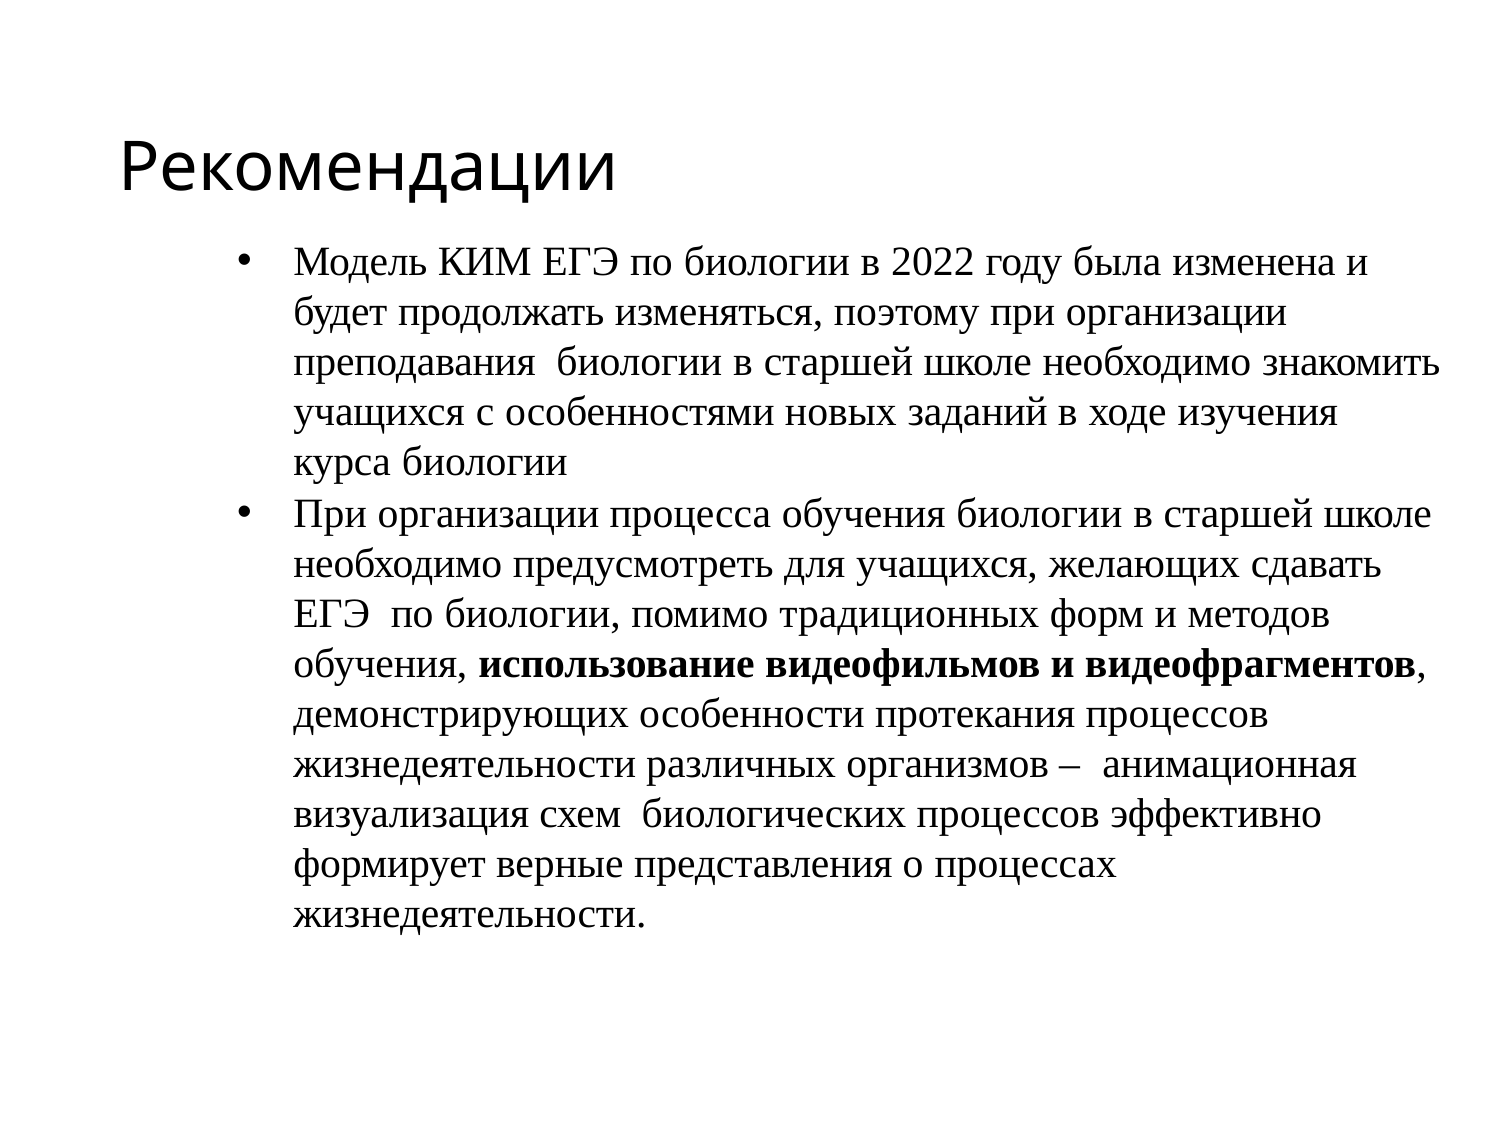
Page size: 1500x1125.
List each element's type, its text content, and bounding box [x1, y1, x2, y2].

text_box Модель КИМ ЕГЭ по биологии в 2022 году была изменена и будет продолжать изменяться, поэтому при организации преподавания биологии в старшей школе необходимо знакомить учащихся с особенностями новых заданий в ходе изучения курса биологии При организации процесса обучения биологии в старшей школе необходимо предусмотреть для учащихся, желающих сдавать ЕГЭ по биологии, помимо традиционных форм и методов обучения, использование видеофильмов и видеофрагментов, демонстрирующих особенности протекания процессов жизнедеятельности различных организмов – анимационная визуализация схем биологических процессов эффективно формирует верные представления о процессах жизнедеятельности. [235, 232, 1443, 977]
title Рекомендации [103, 59, 1397, 278]
